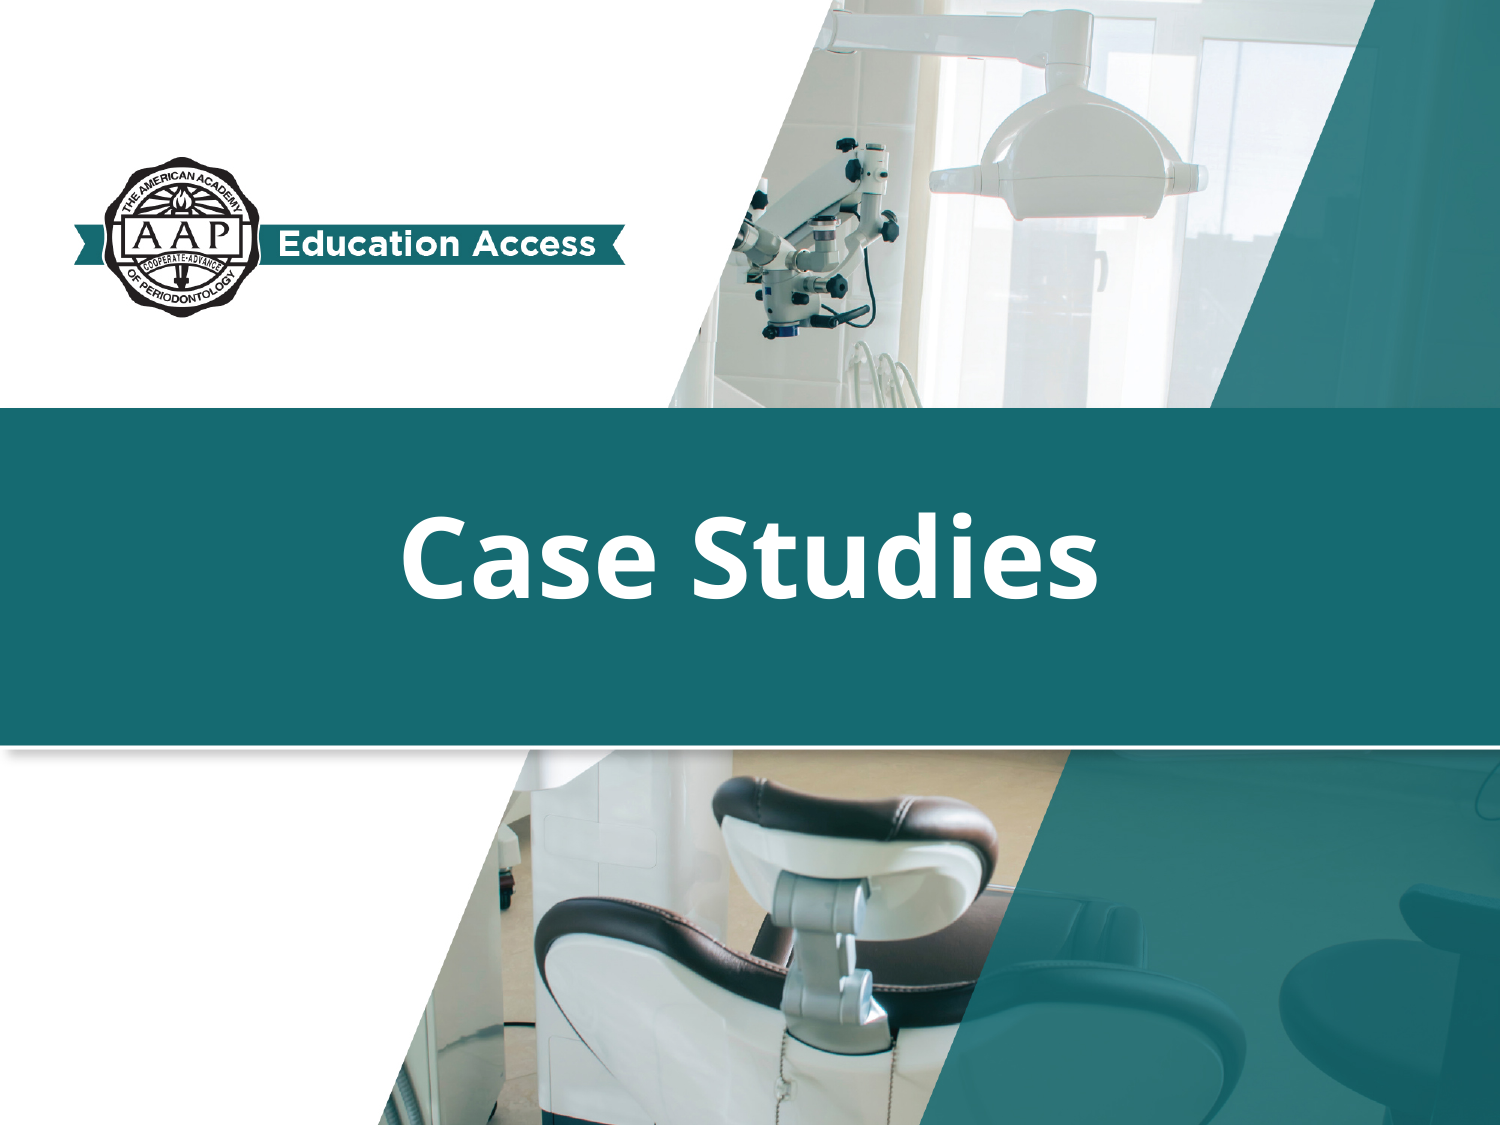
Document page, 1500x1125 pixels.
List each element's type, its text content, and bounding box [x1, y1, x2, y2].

title Case Studies [102, 468, 1398, 657]
picture [0, 0, 1500, 1125]
